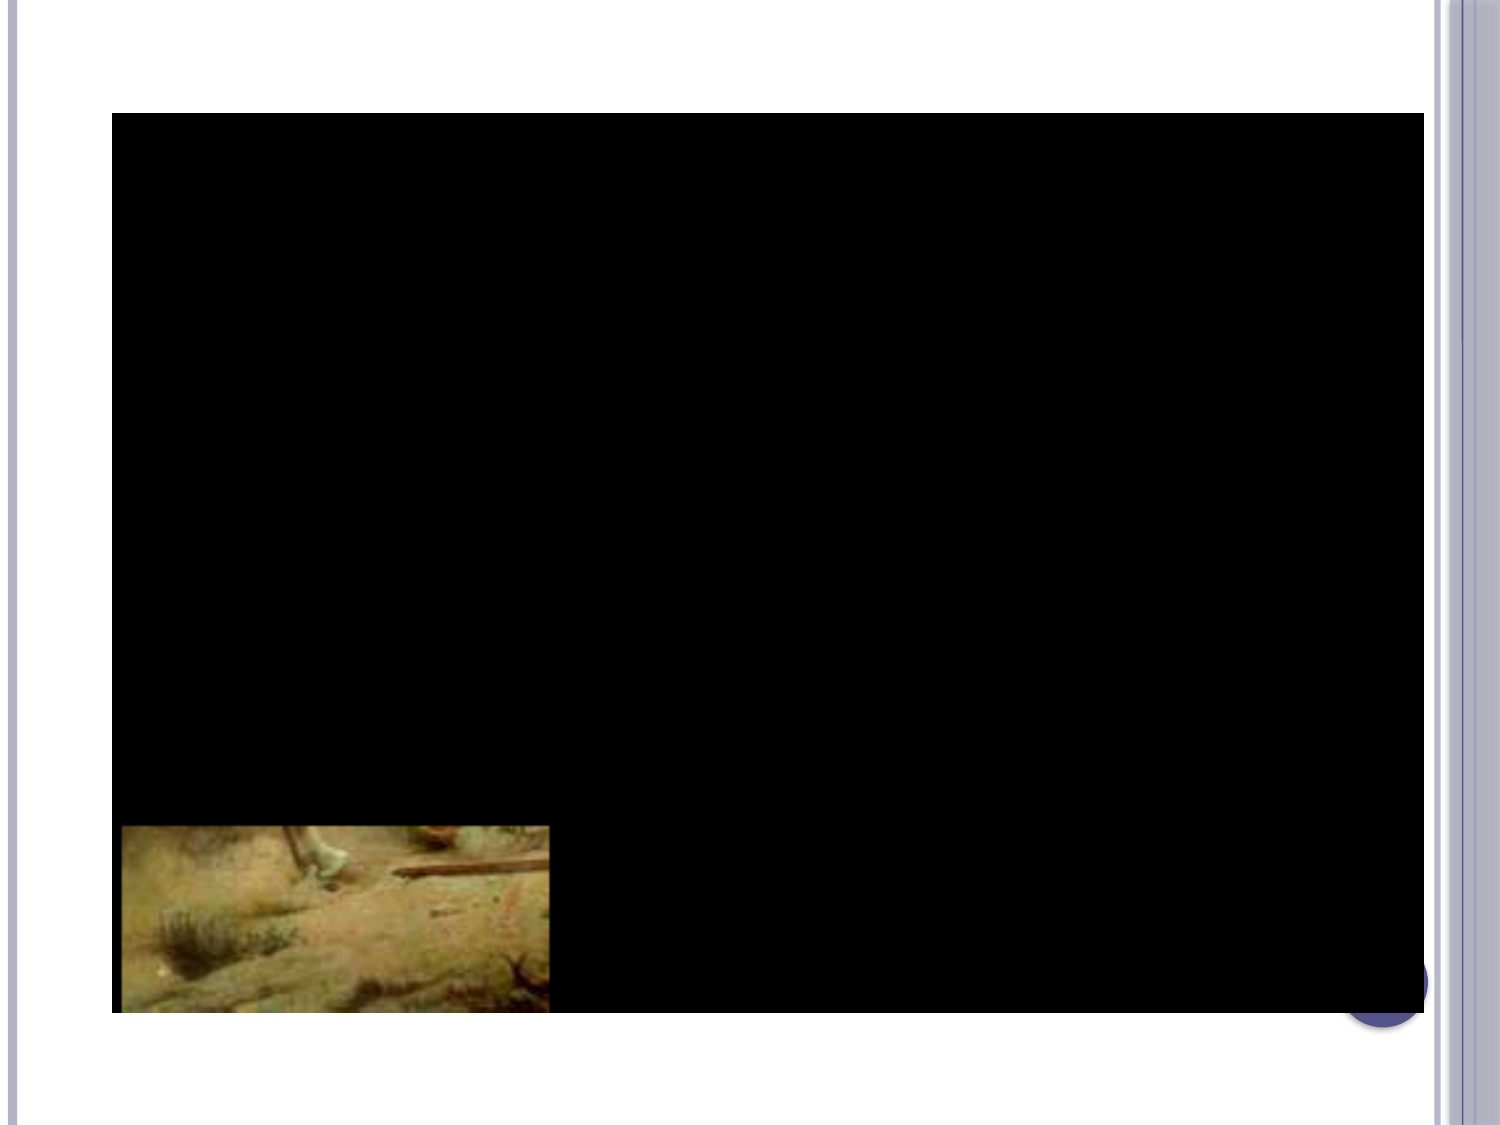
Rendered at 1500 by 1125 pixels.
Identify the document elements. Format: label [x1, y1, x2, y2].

picture [111, 113, 1424, 1014]
